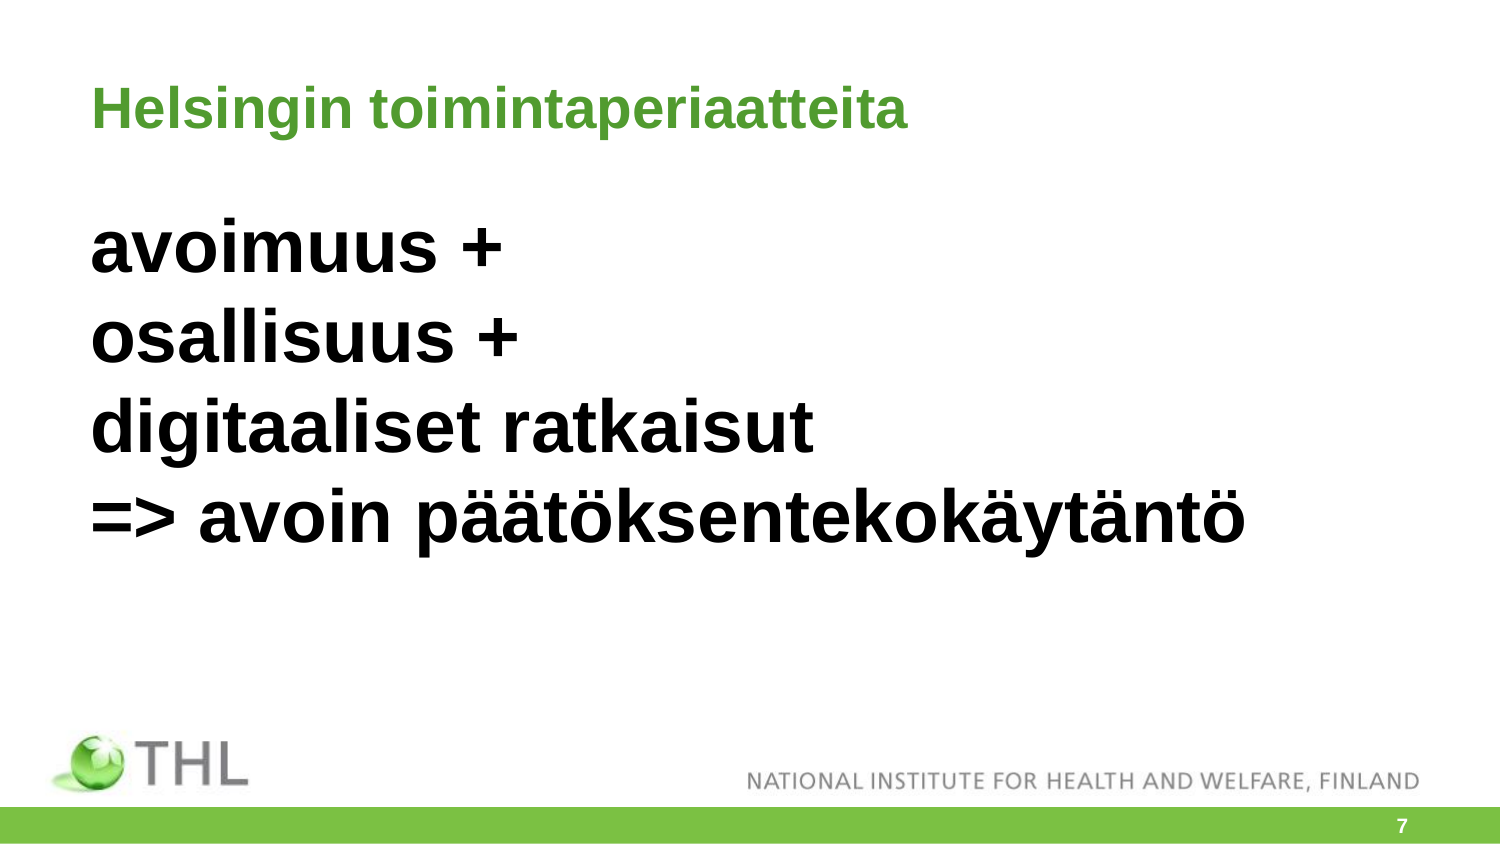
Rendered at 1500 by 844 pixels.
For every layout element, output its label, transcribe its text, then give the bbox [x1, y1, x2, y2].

list avoimuus + osallisuus + digitaaliset ratkaisut => avoin päätöksentekokäytäntö [75, 182, 1424, 724]
title Helsingin toimintaperiaatteita [76, 32, 1424, 156]
slide_number ‹#› [1246, 811, 1424, 839]
picture [715, 763, 1465, 801]
picture [24, 719, 275, 803]
